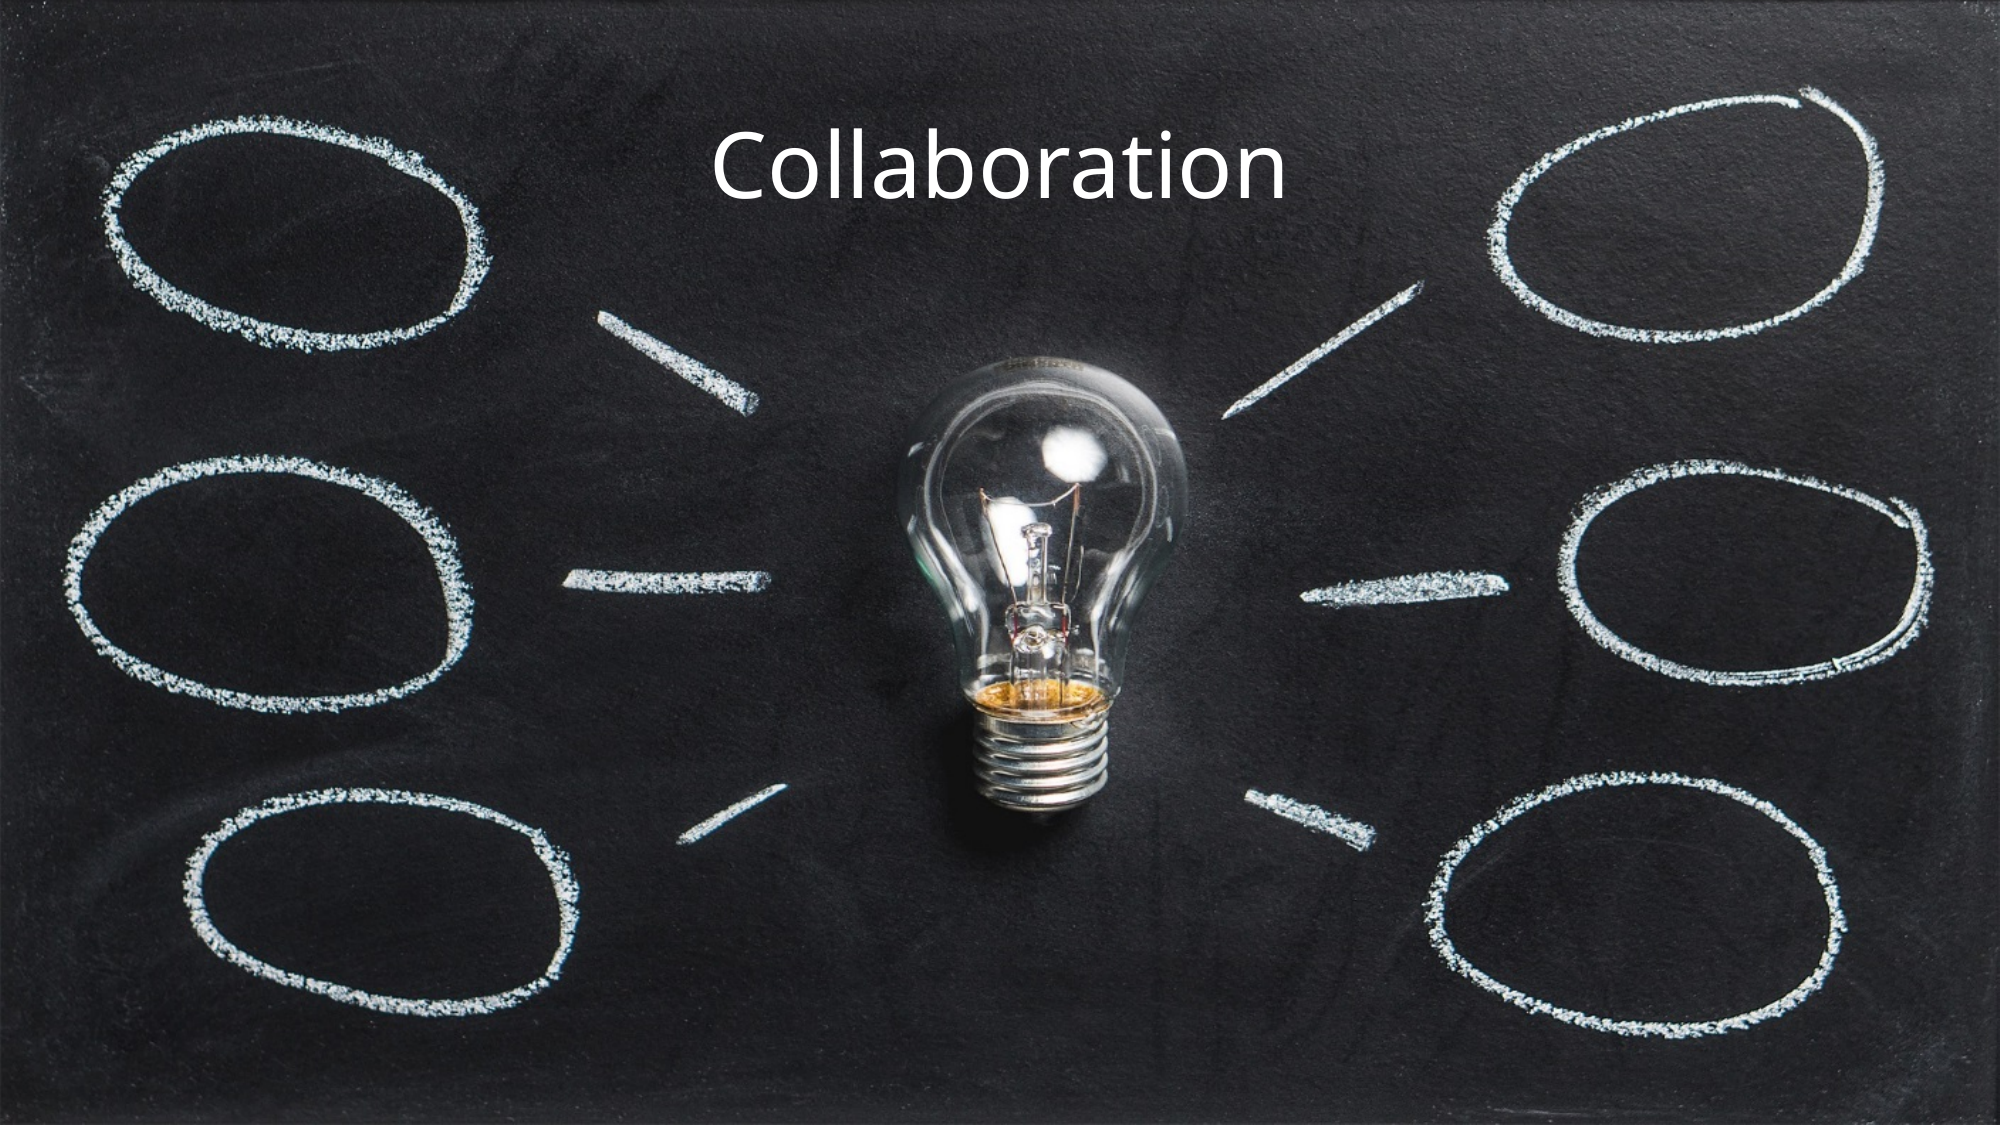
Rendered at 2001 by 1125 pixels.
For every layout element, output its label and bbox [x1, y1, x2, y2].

list [0, 0, 2000, 1125]
